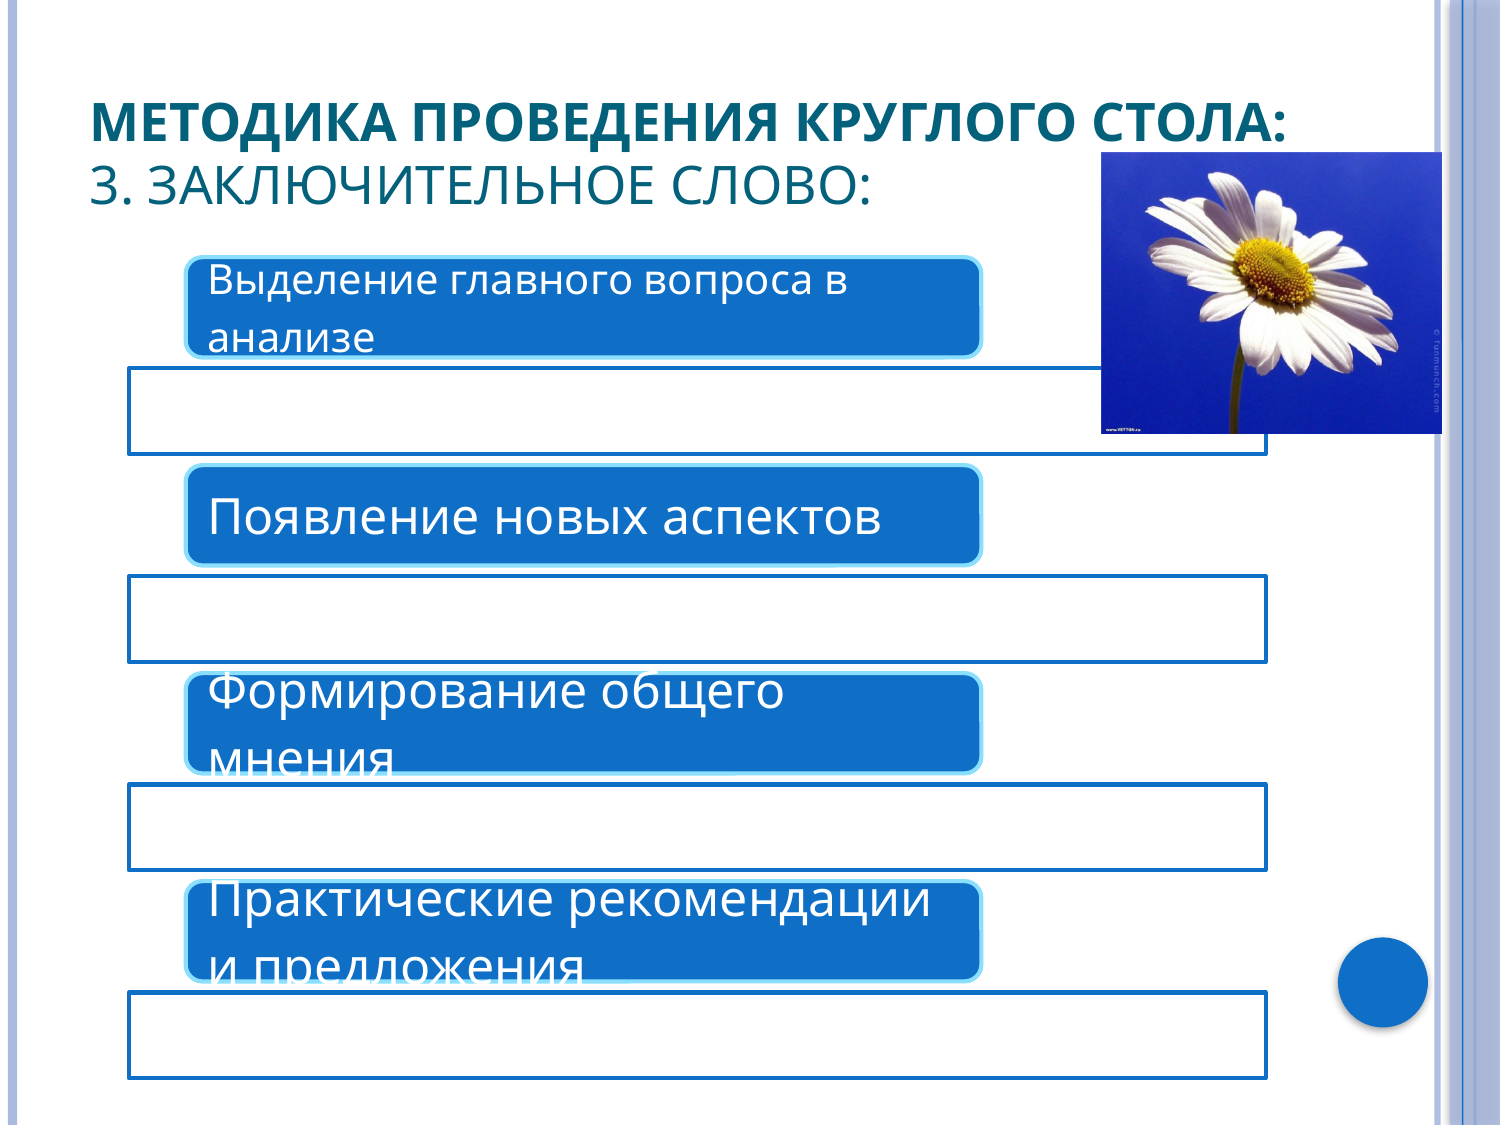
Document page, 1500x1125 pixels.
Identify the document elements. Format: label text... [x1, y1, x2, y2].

picture [1101, 151, 1442, 435]
title Методика проведения круглого стола: 3. Заключительное слово: [75, 45, 1418, 223]
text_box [128, 245, 1267, 1079]
